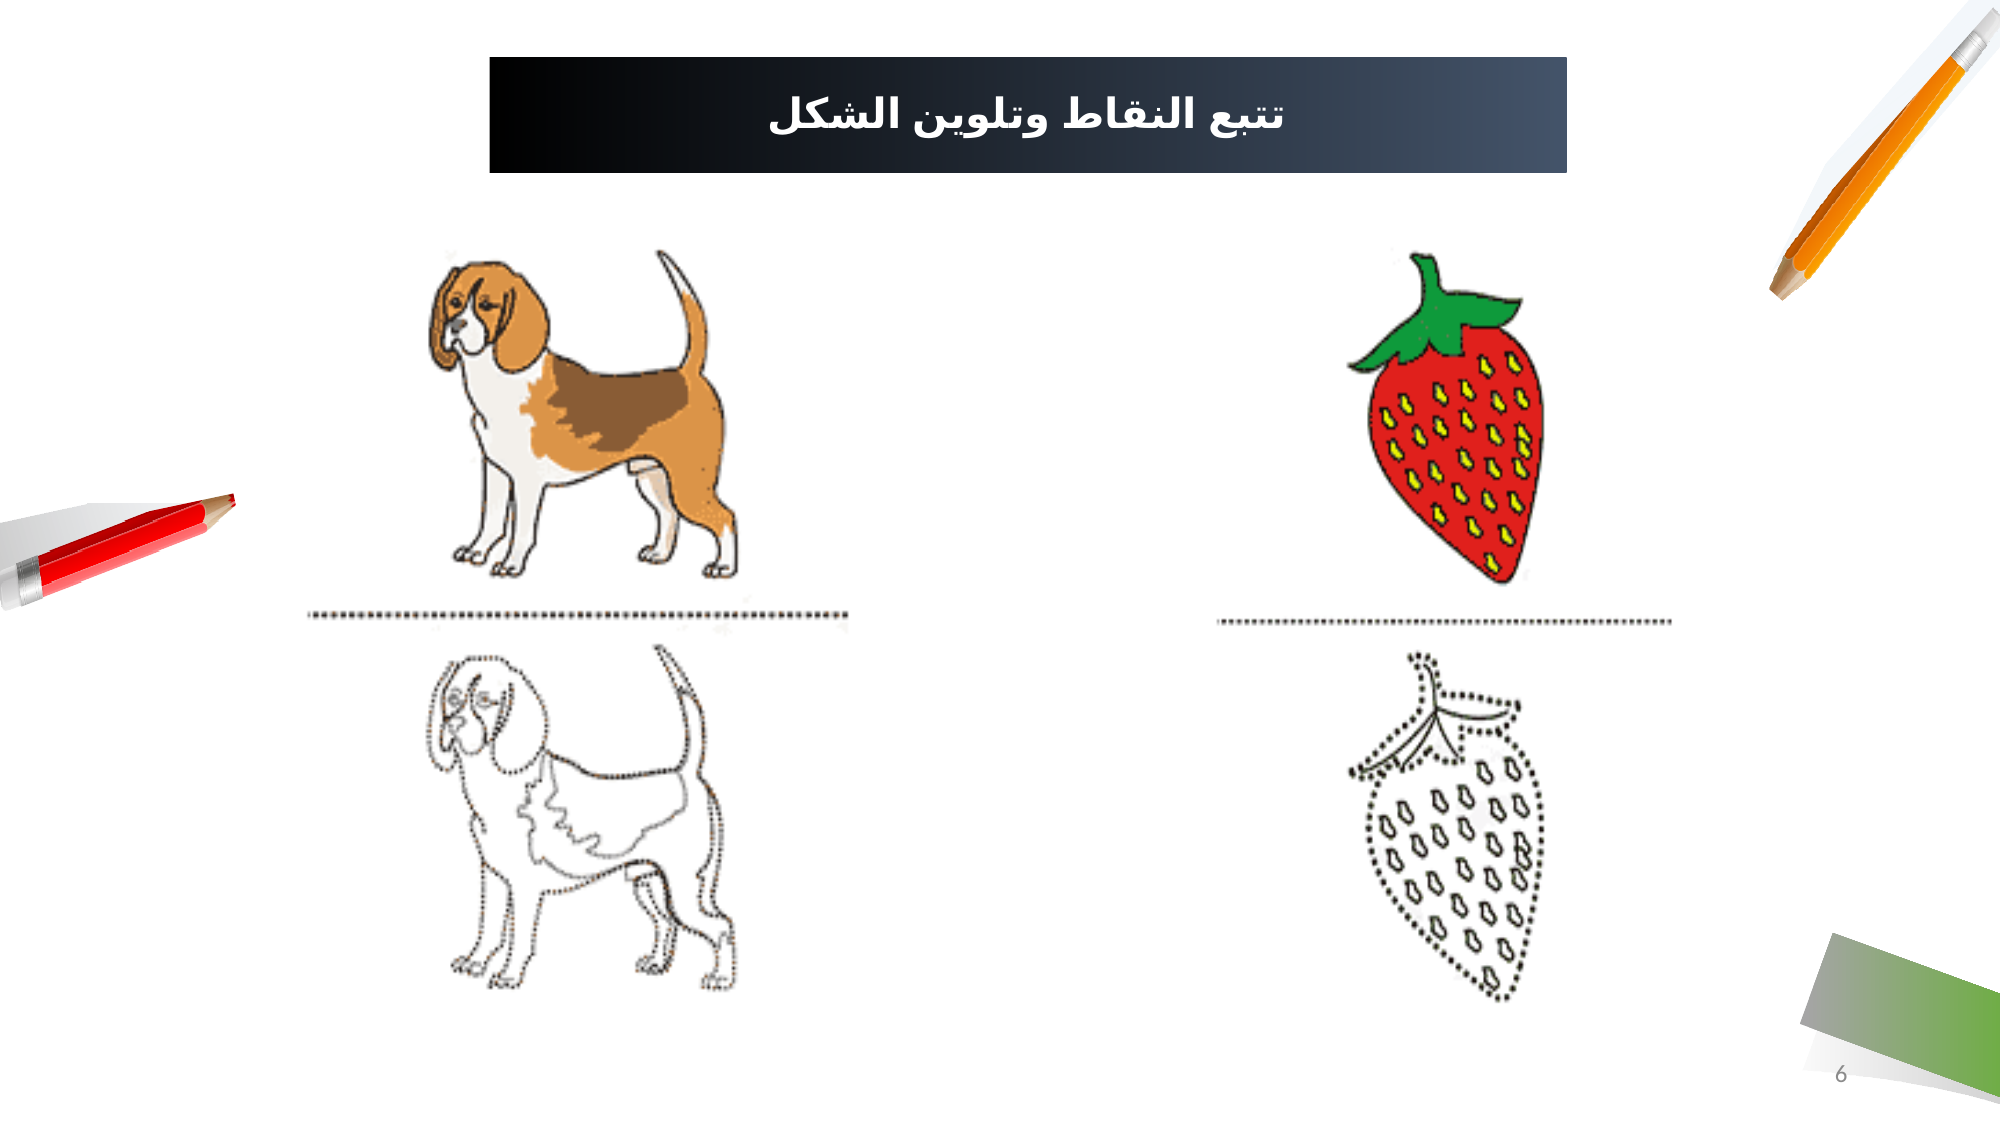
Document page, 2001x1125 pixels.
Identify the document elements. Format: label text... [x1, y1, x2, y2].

picture [1213, 232, 1679, 1020]
text_box تتبع النقاط وتلوين الشكل [489, 57, 1567, 173]
picture [0, 493, 248, 613]
picture [303, 232, 857, 1009]
slide_number 6 [1412, 1042, 1863, 1103]
picture [1755, 0, 2000, 322]
